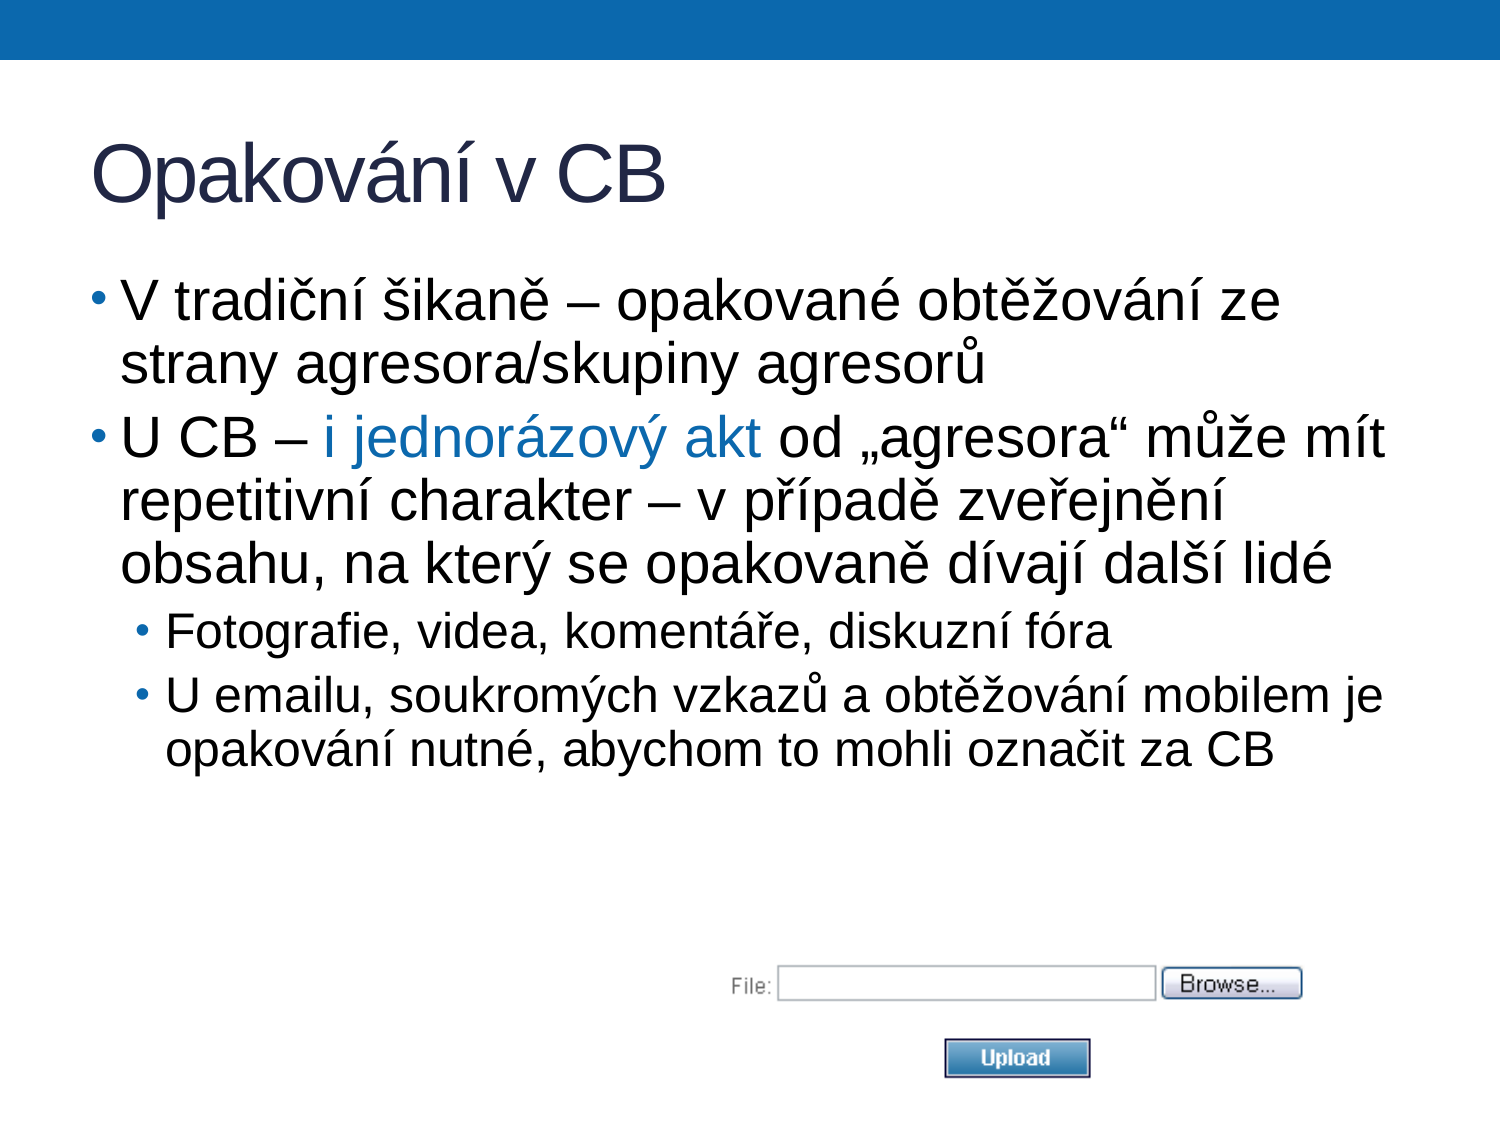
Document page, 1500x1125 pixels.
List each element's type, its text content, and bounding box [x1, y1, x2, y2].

picture [725, 928, 1310, 1089]
list V tradiční šikaně – opakované obtěžování ze strany agresora/skupiny agresorů U CB – i jednorázový akt od „agresora“ může mít repetitivní charakter – v případě zveřejnění obsahu, na který se opakovaně dívají další lidé Fotografie, videa, komentáře, diskuzní fóra U emailu, soukromých vzkazů a obtěžování mobilem je opakování nutné, abychom to mohli označit za CB [75, 262, 1425, 1063]
title Opakování v CB [75, 87, 1425, 250]
